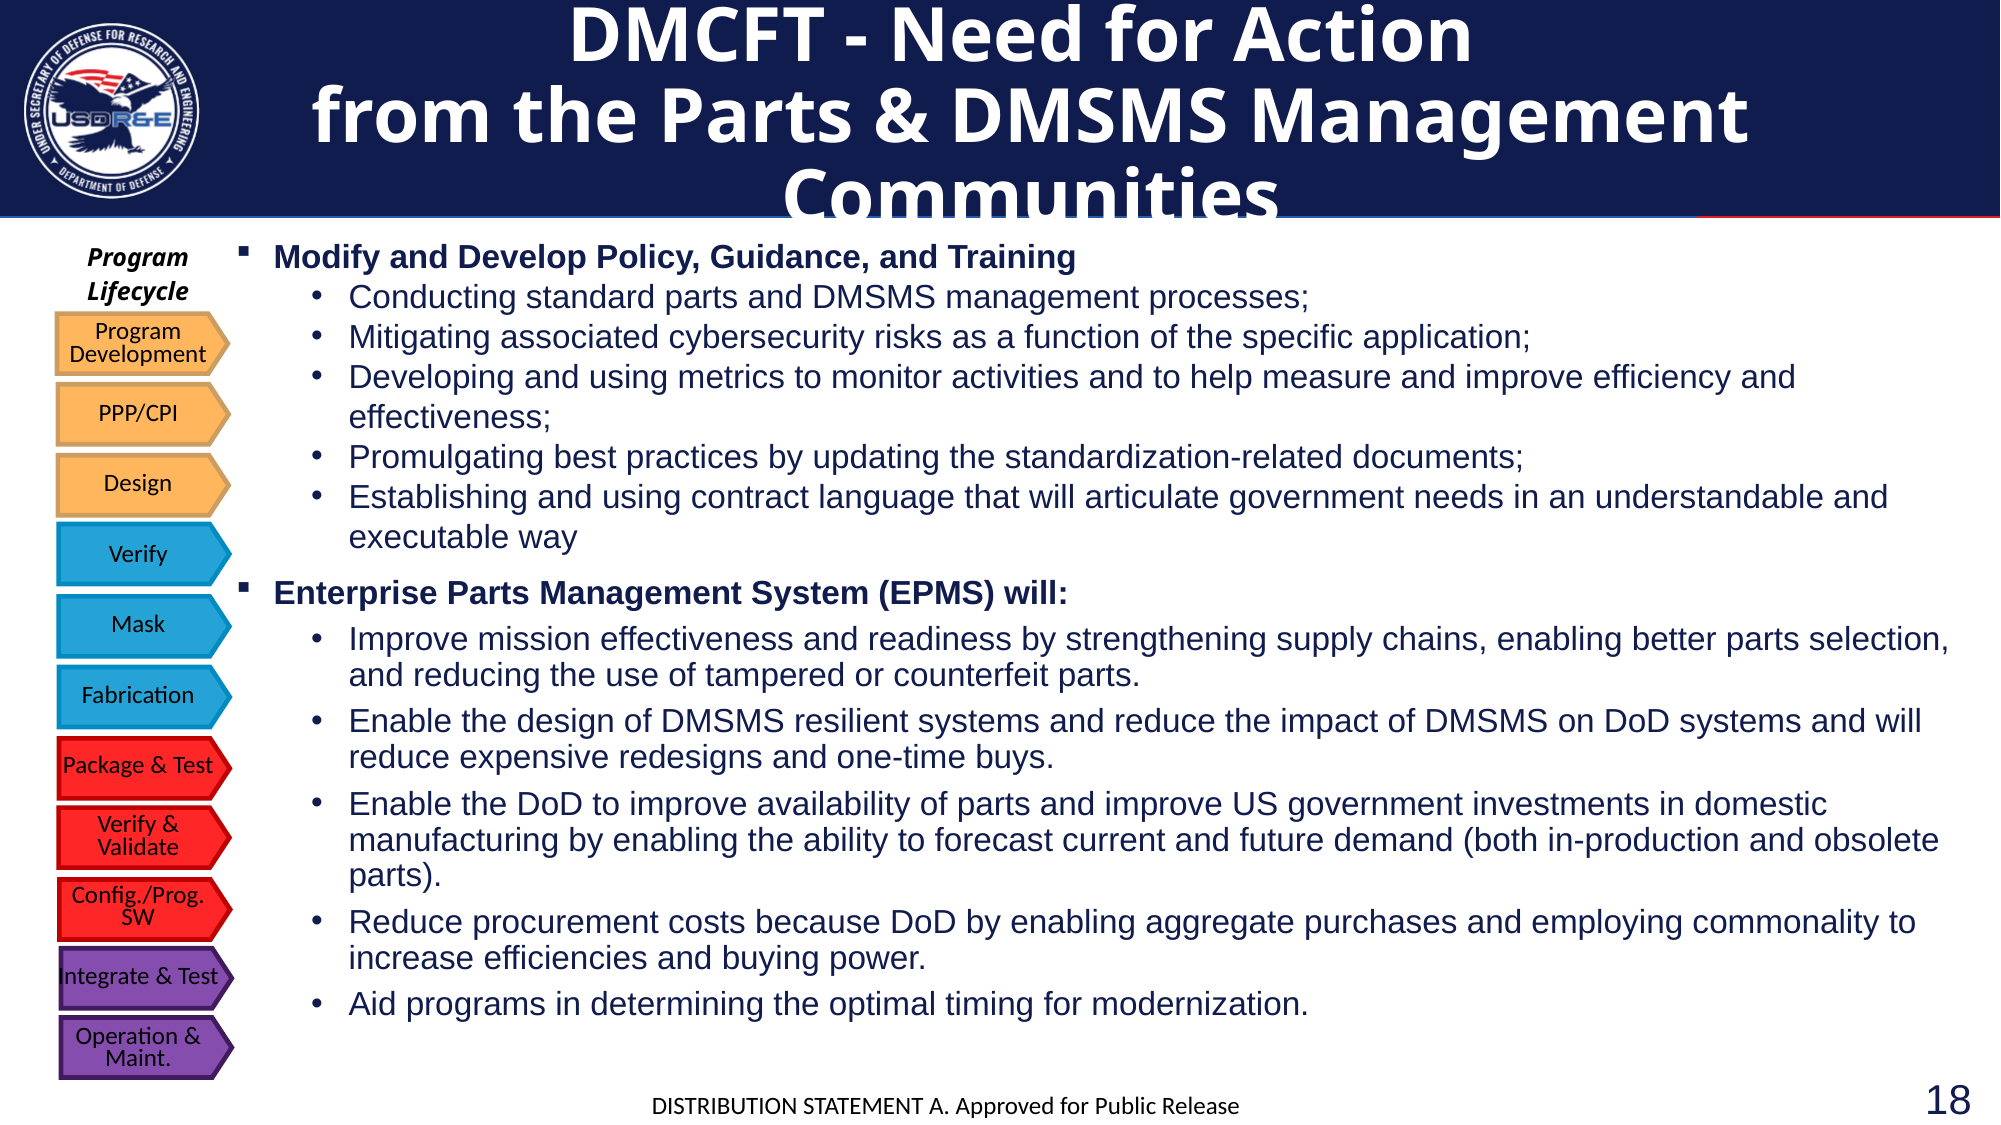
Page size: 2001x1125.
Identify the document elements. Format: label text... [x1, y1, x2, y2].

table_cell PPP/CPI [57, 379, 219, 450]
table_cell Operation & Maint. [57, 1014, 219, 1084]
table_cell Verify & Validate [57, 802, 219, 873]
table_cell Package & Test [57, 732, 219, 802]
text_box [219, 328, 230, 360]
text_box [219, 608, 231, 645]
table_cell Mask [57, 591, 219, 661]
text_box [219, 1026, 234, 1070]
text_box [219, 536, 231, 572]
text_box [219, 819, 231, 856]
slide_number 18 [1536, 1067, 1987, 1125]
text_box [219, 468, 230, 502]
table_cell Integrate & Test [57, 943, 219, 1014]
table_cell Verify [57, 520, 219, 591]
list Modify and Develop Policy, Guidance, and Training Conducting standard parts and DMSMS management processes; Mitigating associated cybersecurity risks as a function of the specific application; Developing and using metrics to monitor activities and to help measure and improve efficiency and effectiveness; Promulgating best practices by updating the standardization-related documents; Establishing and using contract language that will articulate government needs in an understandable and executable way Enterprise Parts Management System (EPMS) will: Improve mission effectiveness and readiness by strengthening supply chains, enabling better parts selection, and reducing the use of tampered or counterfeit parts. Enable the design of DMSMS resilient systems and reduce the impact of DMSMS on DoD systems and will reduce expensive redesigns and one-time buys. Enable the DoD to improve availability of parts and improve US government investments in domestic manufacturing by enabling the ability to forecast current and future demand (both in-production and obsolete parts). Reduce procurement costs because DoD by enabling aggregate purchases and employing commonality to increase efficiencies and buying power. Aid programs in determining the optimal timing for modernization. [221, 228, 2000, 1093]
table_cell Program Development [57, 309, 219, 379]
table_cell Fabrication [57, 661, 219, 732]
table_cell Design [57, 450, 219, 520]
text_box [219, 678, 232, 716]
text_box [219, 750, 232, 787]
text_box DISTRIBUTION STATEMENT A. Approved for Public Release [636, 1082, 1830, 1125]
text_box [219, 956, 234, 1000]
text_box [219, 397, 230, 431]
picture [1, 0, 222, 221]
text_box [219, 890, 232, 929]
table_header Program Lifecycle [57, 239, 219, 309]
table_cell Config./Prog. SW [57, 873, 219, 943]
title DMCFT - Need for Action from the Parts & DMSMS Management Communities [148, 63, 1914, 175]
